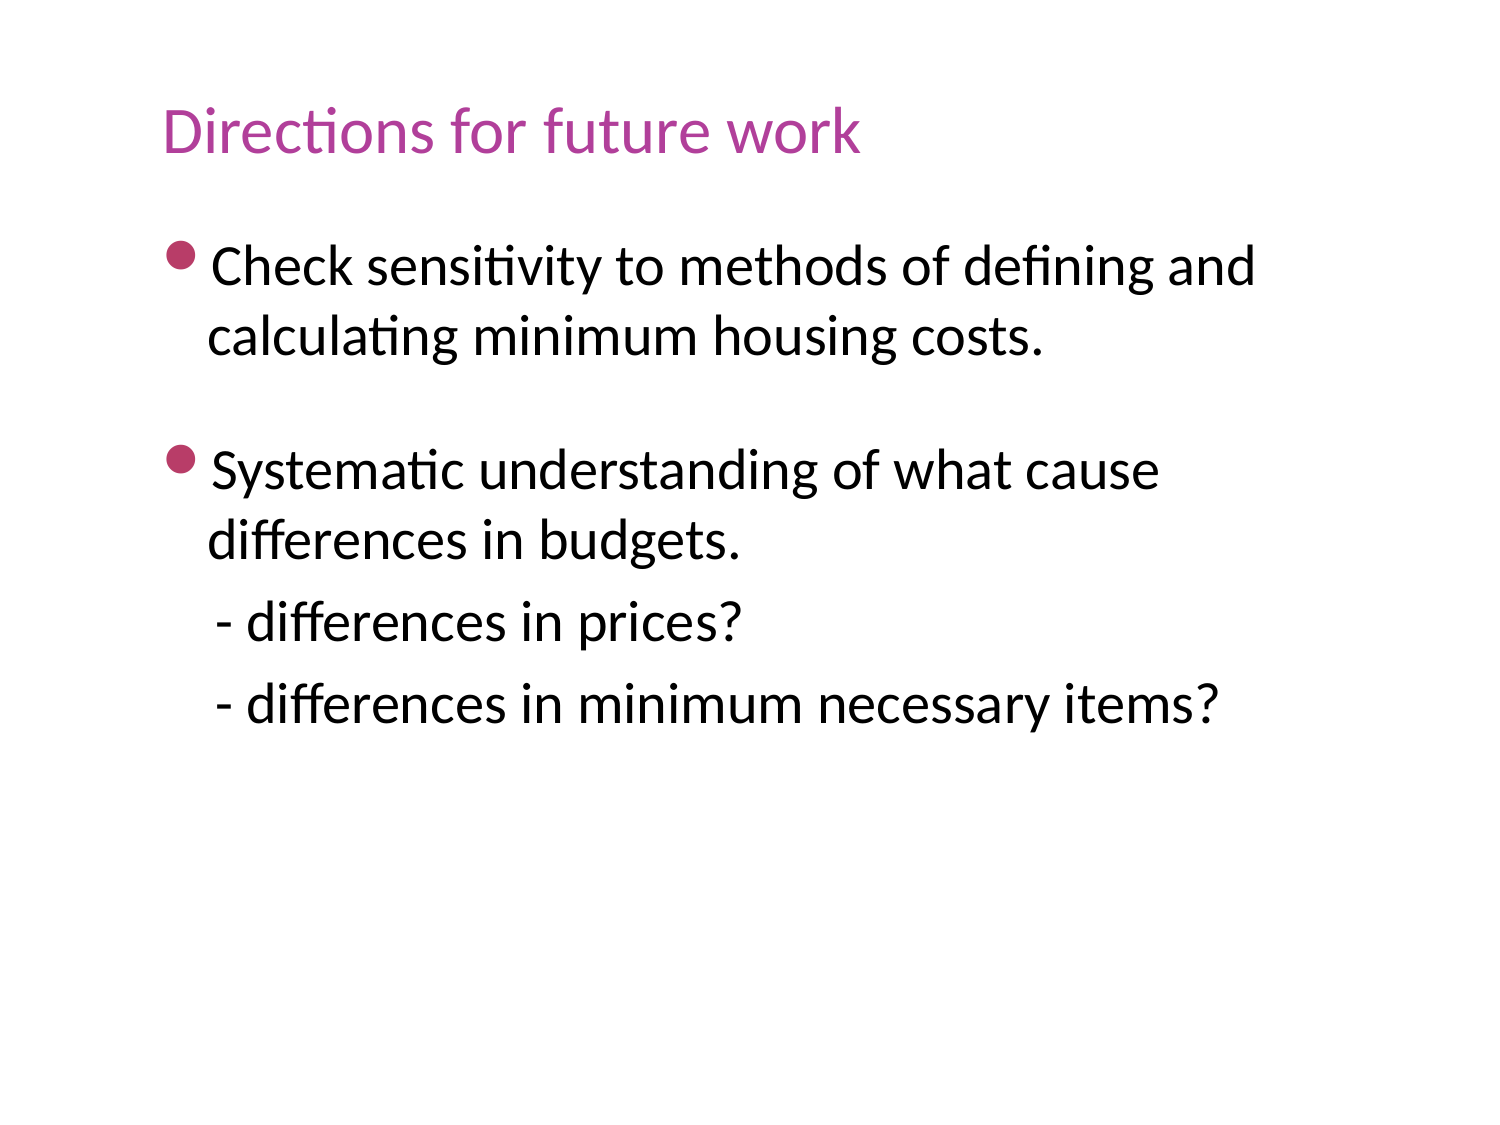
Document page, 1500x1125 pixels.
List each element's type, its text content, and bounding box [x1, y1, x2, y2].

list Check sensitivity to methods of defining and calculating minimum housing costs. Systematic understanding of what cause differences in budgets. - differences in prices? - differences in minimum necessary items? [147, 219, 1423, 811]
title Directions for future work [147, 66, 1423, 183]
